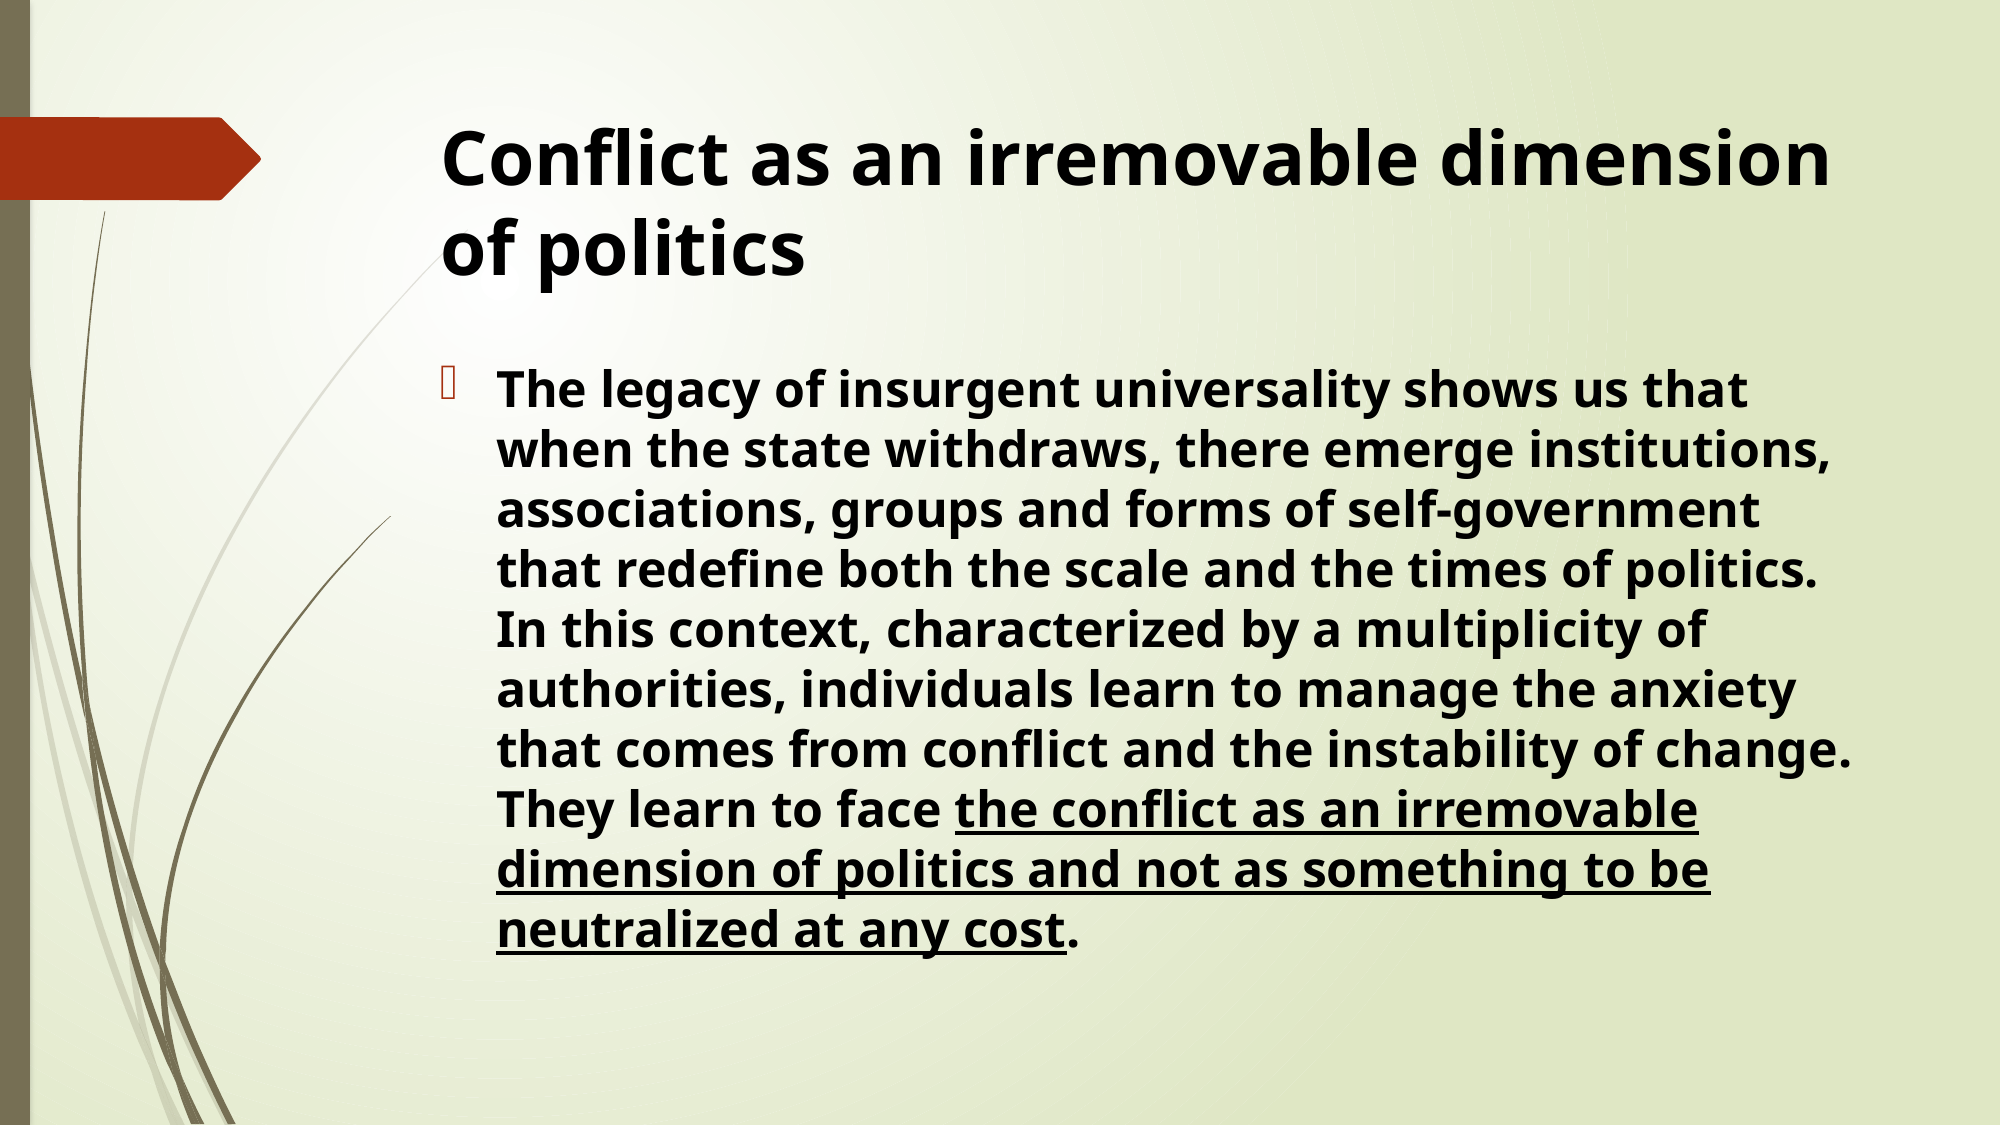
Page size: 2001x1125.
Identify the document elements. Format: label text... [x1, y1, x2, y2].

title Conflict as an irremovable dimension of politics [425, 102, 1888, 313]
list The legacy of insurgent universality shows us that when the state withdraws, there emerge institutions, associations, groups and forms of self-government that redefine both the scale and the times of politics. In this context, characterized by a multiplicity of authorities, individuals learn to manage the anxiety that comes from conflict and the instability of change. They learn to face the conflict as an irremovable dimension of politics and not as something to be neutralized at any cost. [424, 350, 1888, 970]
